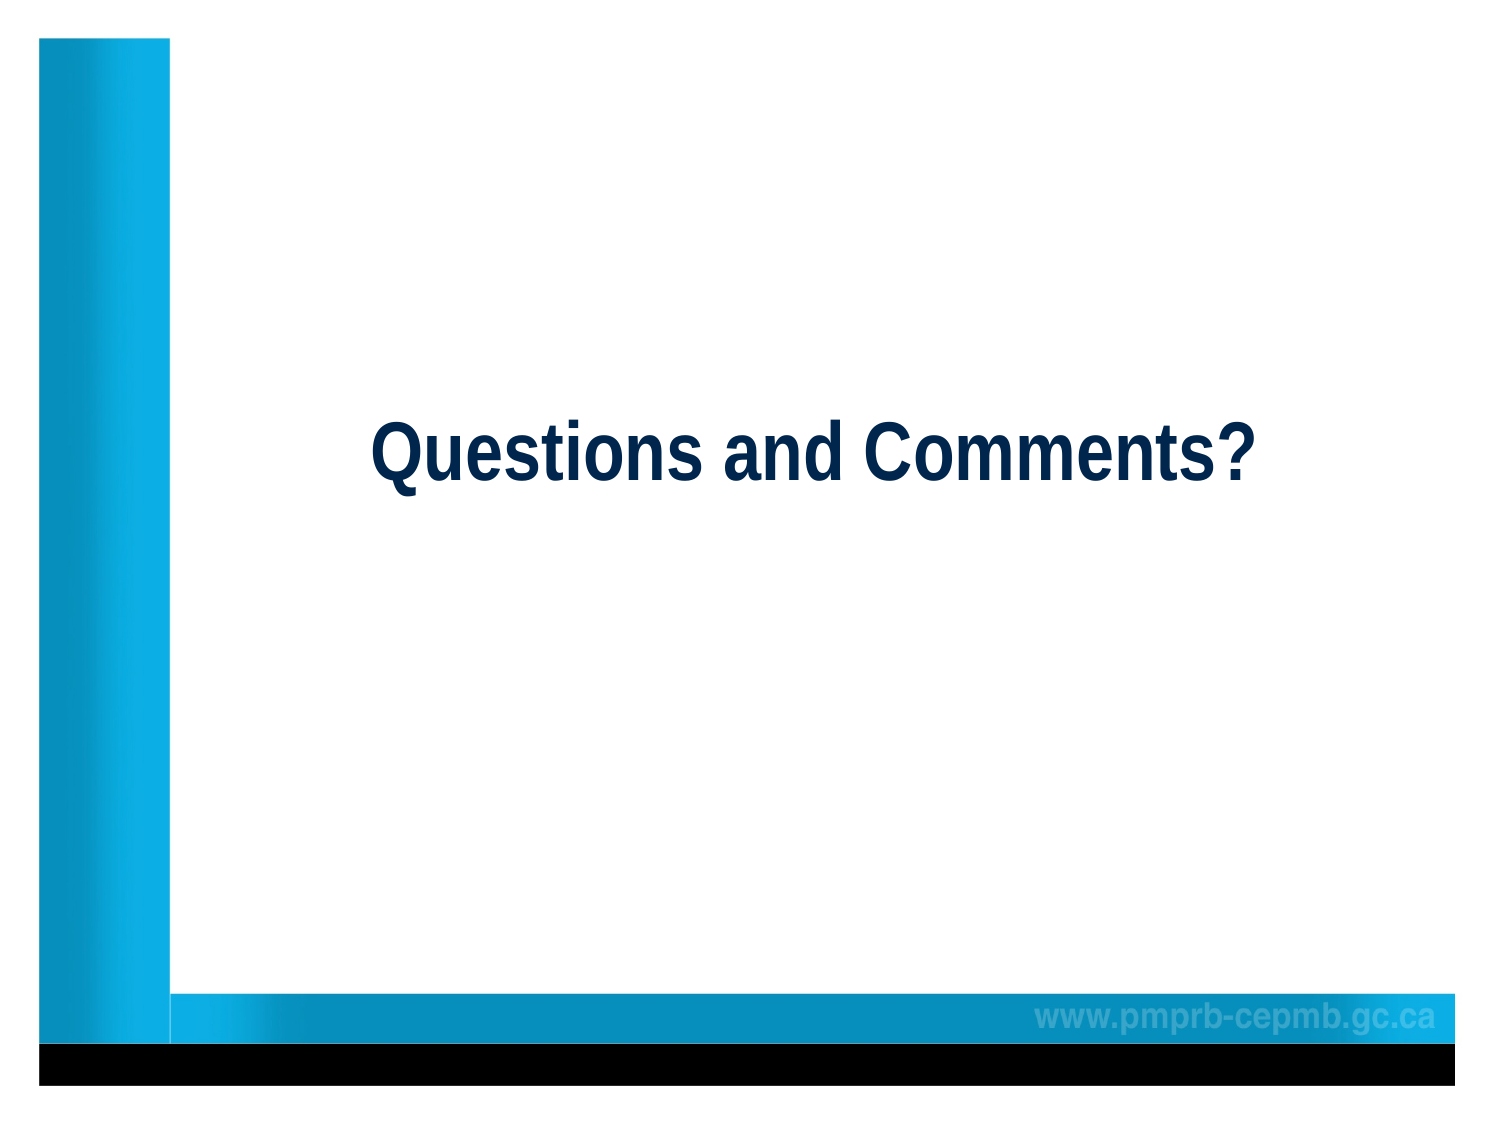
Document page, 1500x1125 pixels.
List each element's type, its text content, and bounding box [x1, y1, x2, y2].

picture [0, 0, 1500, 1125]
title Questions and Comments? [170, 408, 1459, 540]
